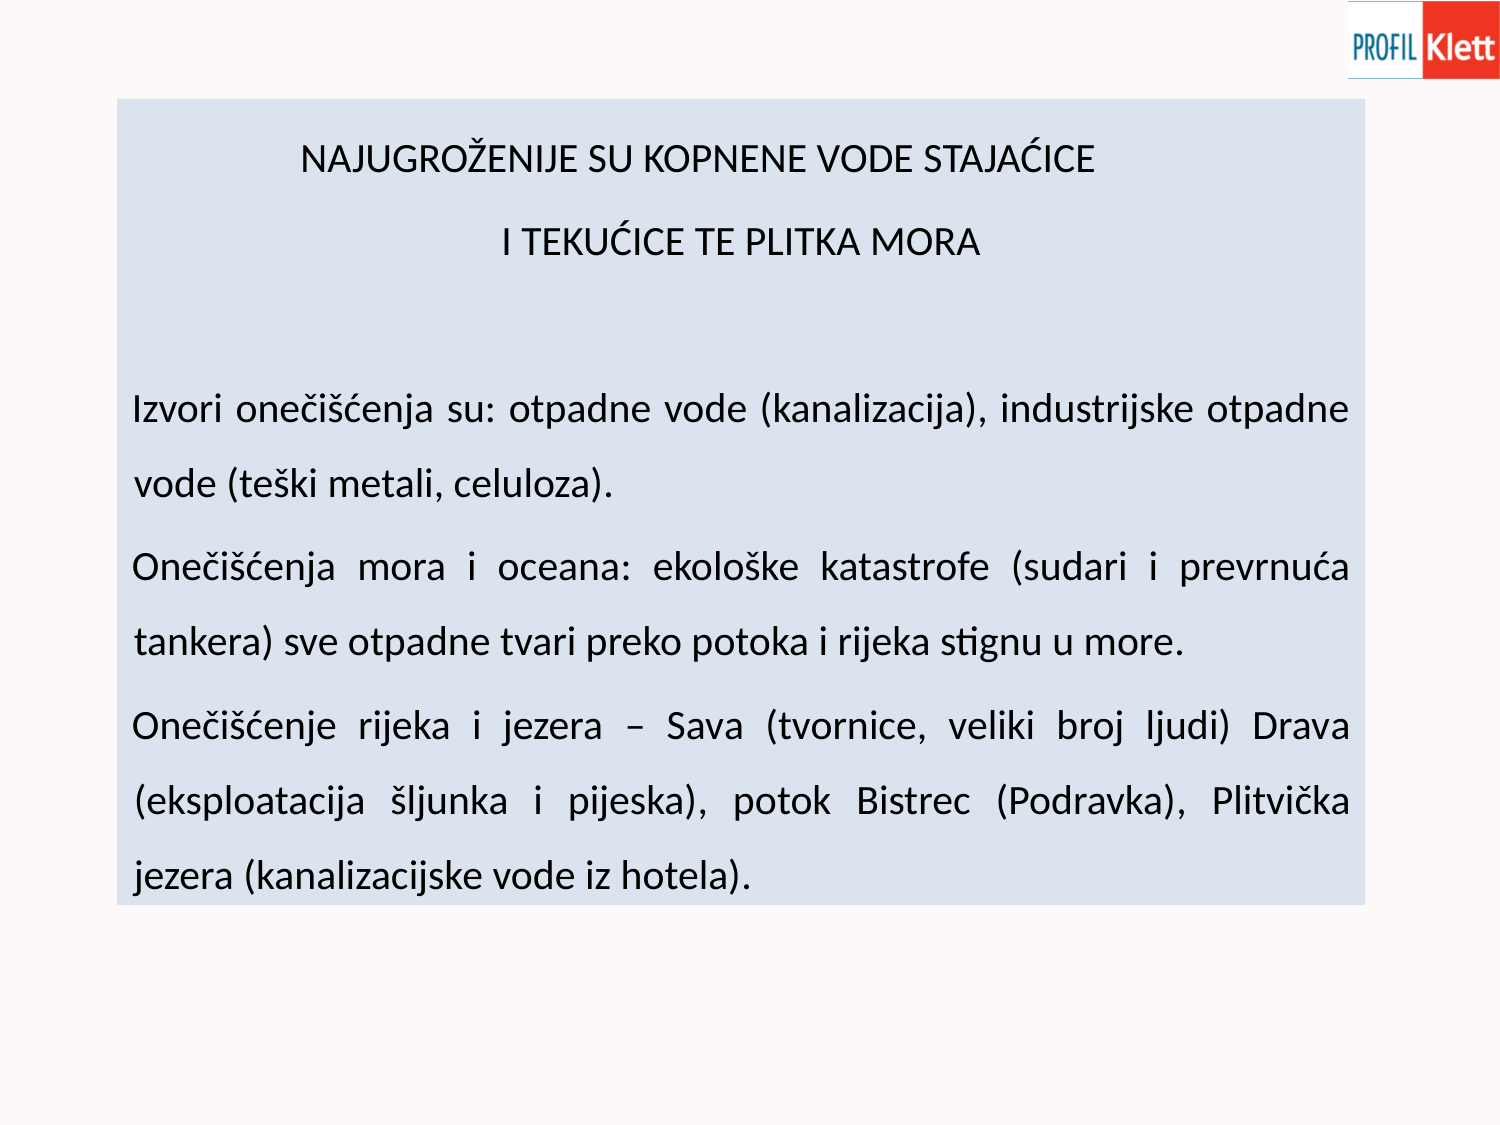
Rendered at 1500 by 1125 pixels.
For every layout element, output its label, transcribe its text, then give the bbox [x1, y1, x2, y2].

picture [0, 0, 1500, 1125]
text_box NAJUGROŽENIJE SU KOPNENE VODE STAJAĆICE I TEKUĆICE TE PLITKA MORA Izvori onečišćenja su: otpadne vode (kanalizacija), industrijske otpadne vode (teški metali, celuloza). Onečišćenja mora i oceana: ekološke katastrofe (sudari i prevrnuća tankera) sve otpadne tvari preko potoka i rijeka stignu u more. Onečišćenje rijeka i jezera – Sava (tvornice, veliki broj ljudi) Drava (eksploatacija šljunka i pijeska), potok Bistrec (Podravka), Plitvička jezera (kanalizacijske vode iz hotela). [117, 98, 1366, 905]
